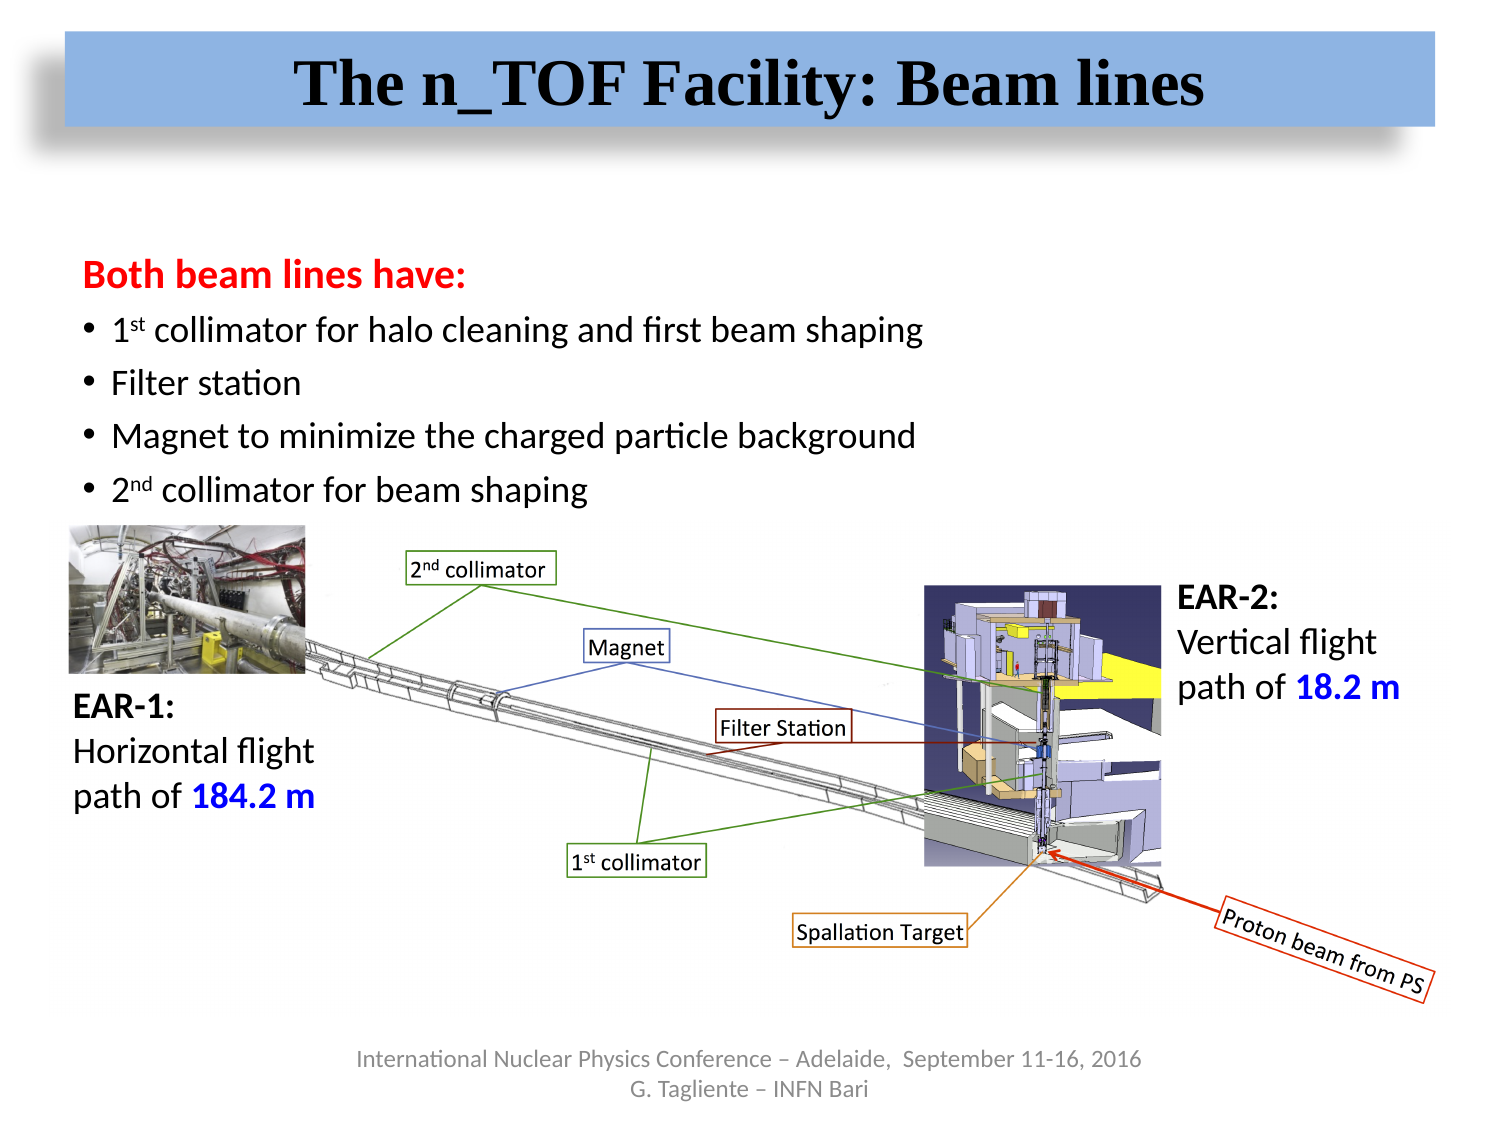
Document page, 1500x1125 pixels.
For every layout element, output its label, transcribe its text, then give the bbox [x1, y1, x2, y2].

text_box Both beam lines have: 1st collimator for halo cleaning and first beam shaping Filter station Magnet to minimize the charged particle background 2nd collimator for beam shaping [67, 239, 996, 518]
picture [49, 519, 1451, 1018]
footer International Nuclear Physics Conference – Adelaide, September 11-16, 2016 G. Tagliente – INFN Bari [336, 1042, 1164, 1103]
text_box The n_TOF Facility: Beam lines [64, 31, 1436, 127]
